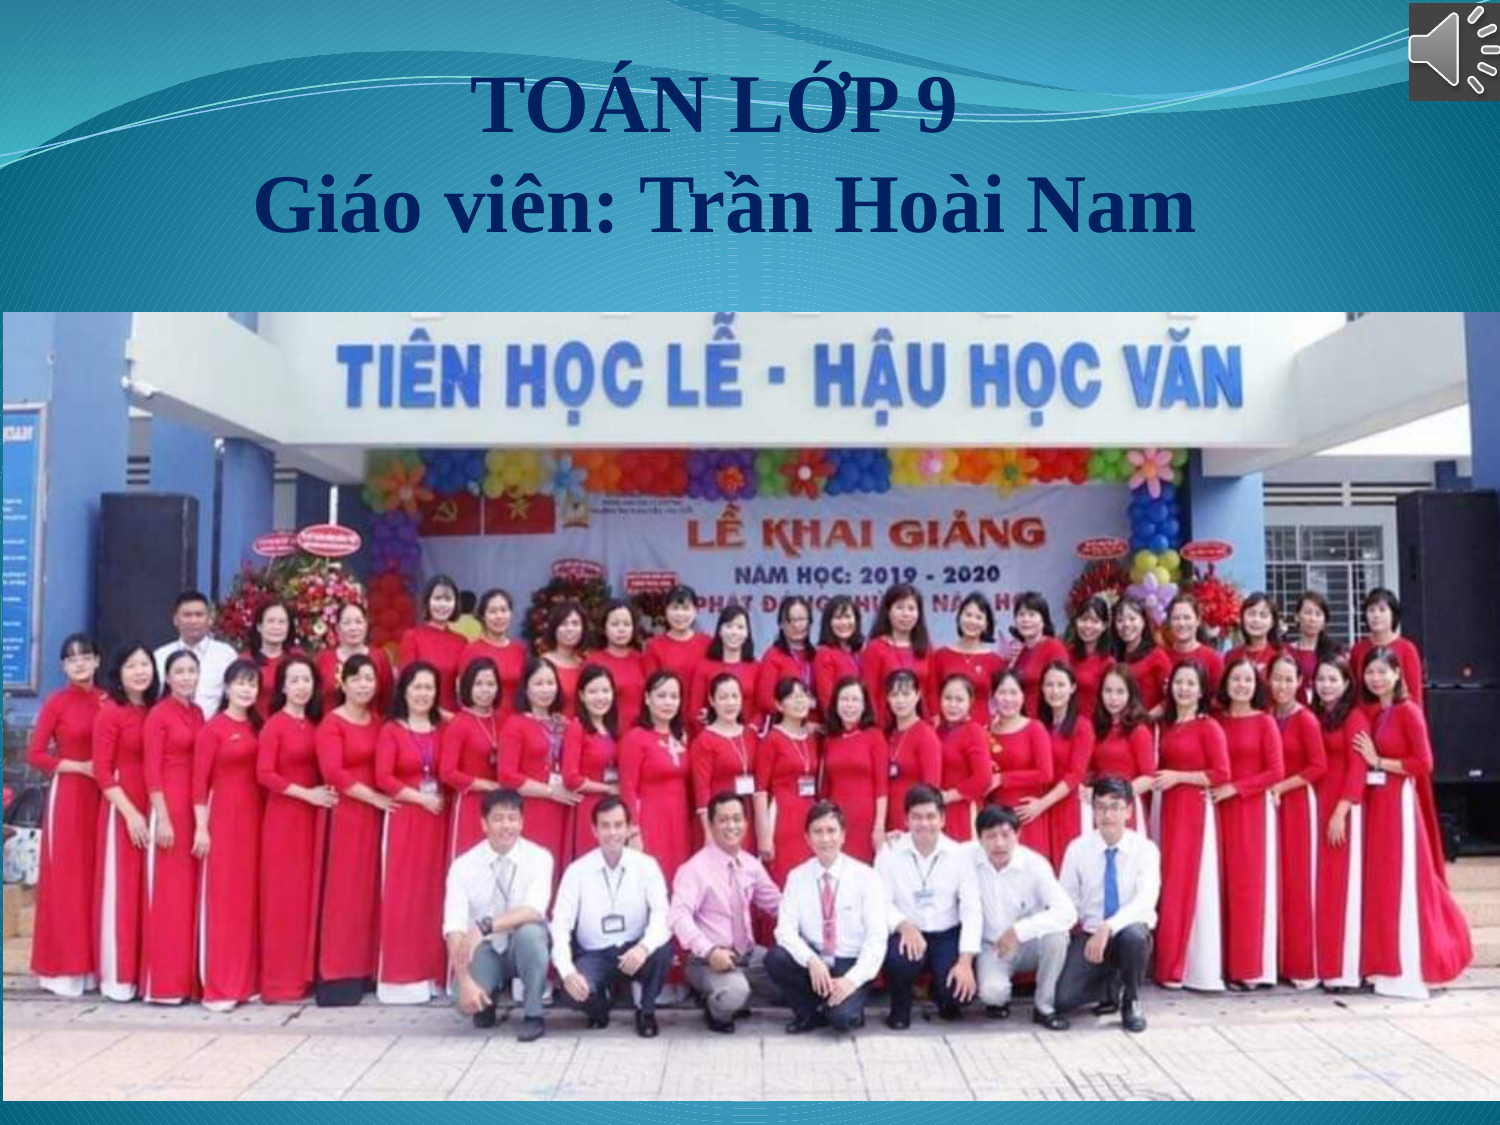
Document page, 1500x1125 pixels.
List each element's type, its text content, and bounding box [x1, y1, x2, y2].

text_box TOÁN LỚP 9 Giáo viên: Trần Hoài Nam [0, 41, 1450, 257]
picture [1407, 1, 1500, 103]
text_box [37, 257, 1438, 312]
picture [2, 312, 1500, 1101]
